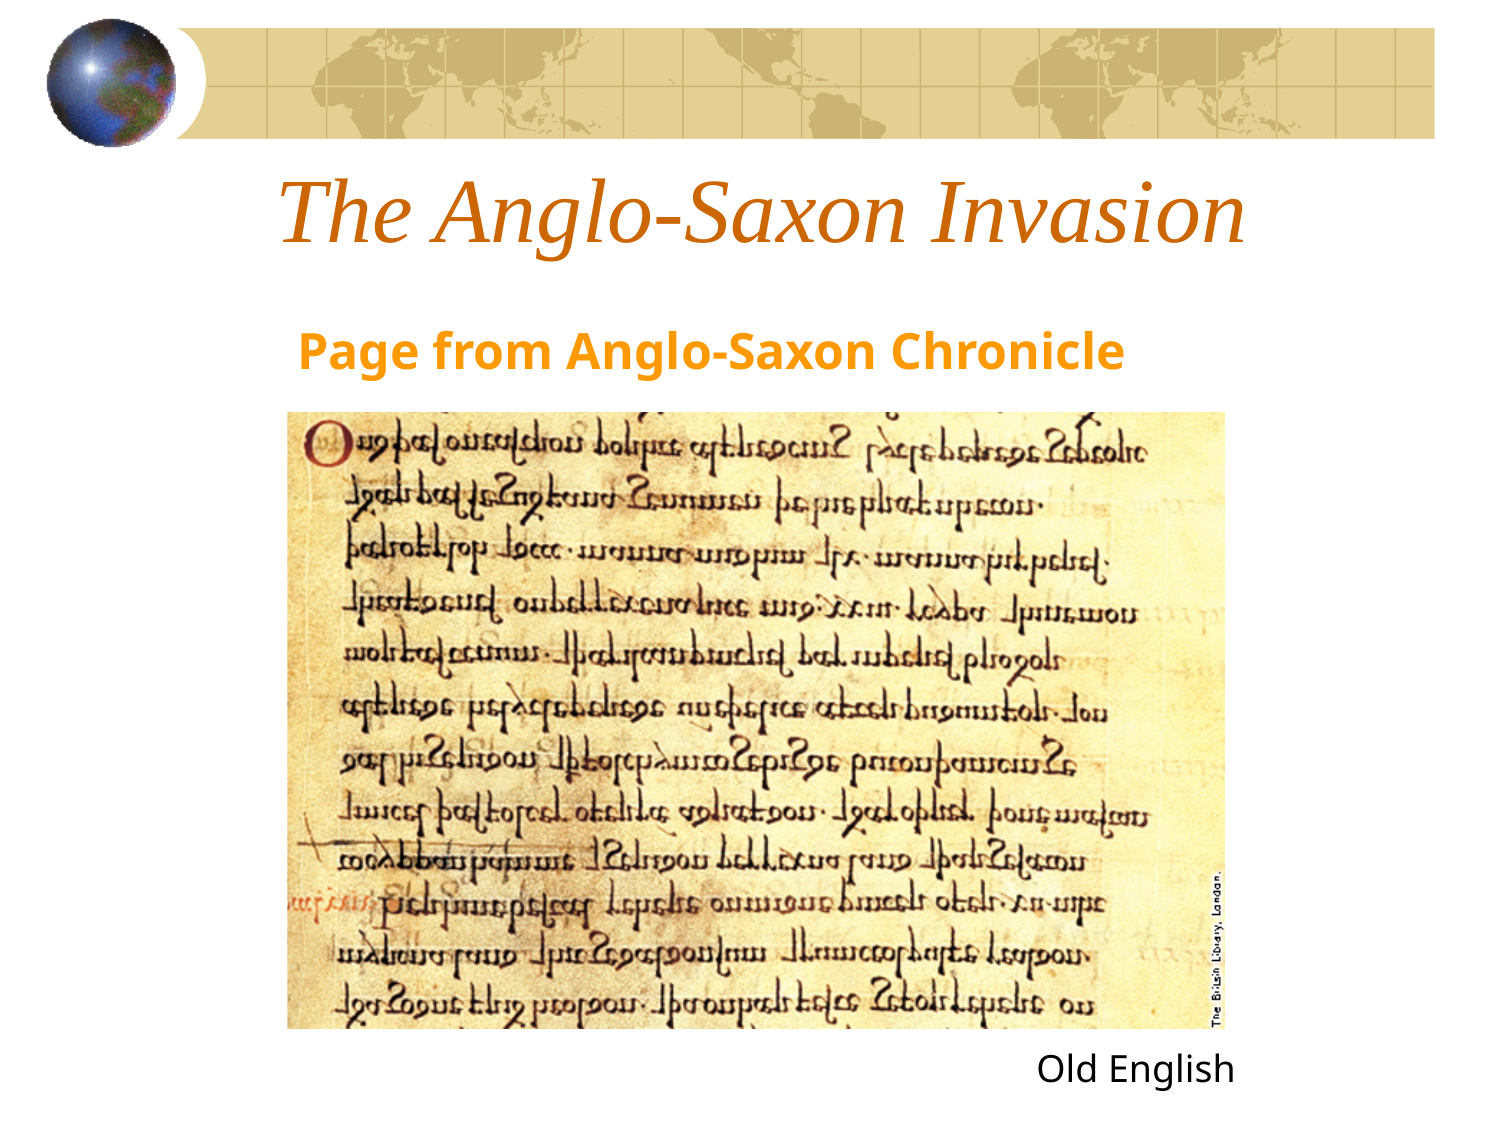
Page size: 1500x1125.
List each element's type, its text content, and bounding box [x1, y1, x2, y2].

title The Anglo-Saxon Invasion [125, 112, 1400, 300]
picture [287, 412, 1225, 1029]
text_box Old English [950, 1037, 1251, 1098]
picture [42, 14, 190, 151]
text_box Page from Anglo-Saxon Chronicle [282, 312, 1142, 388]
